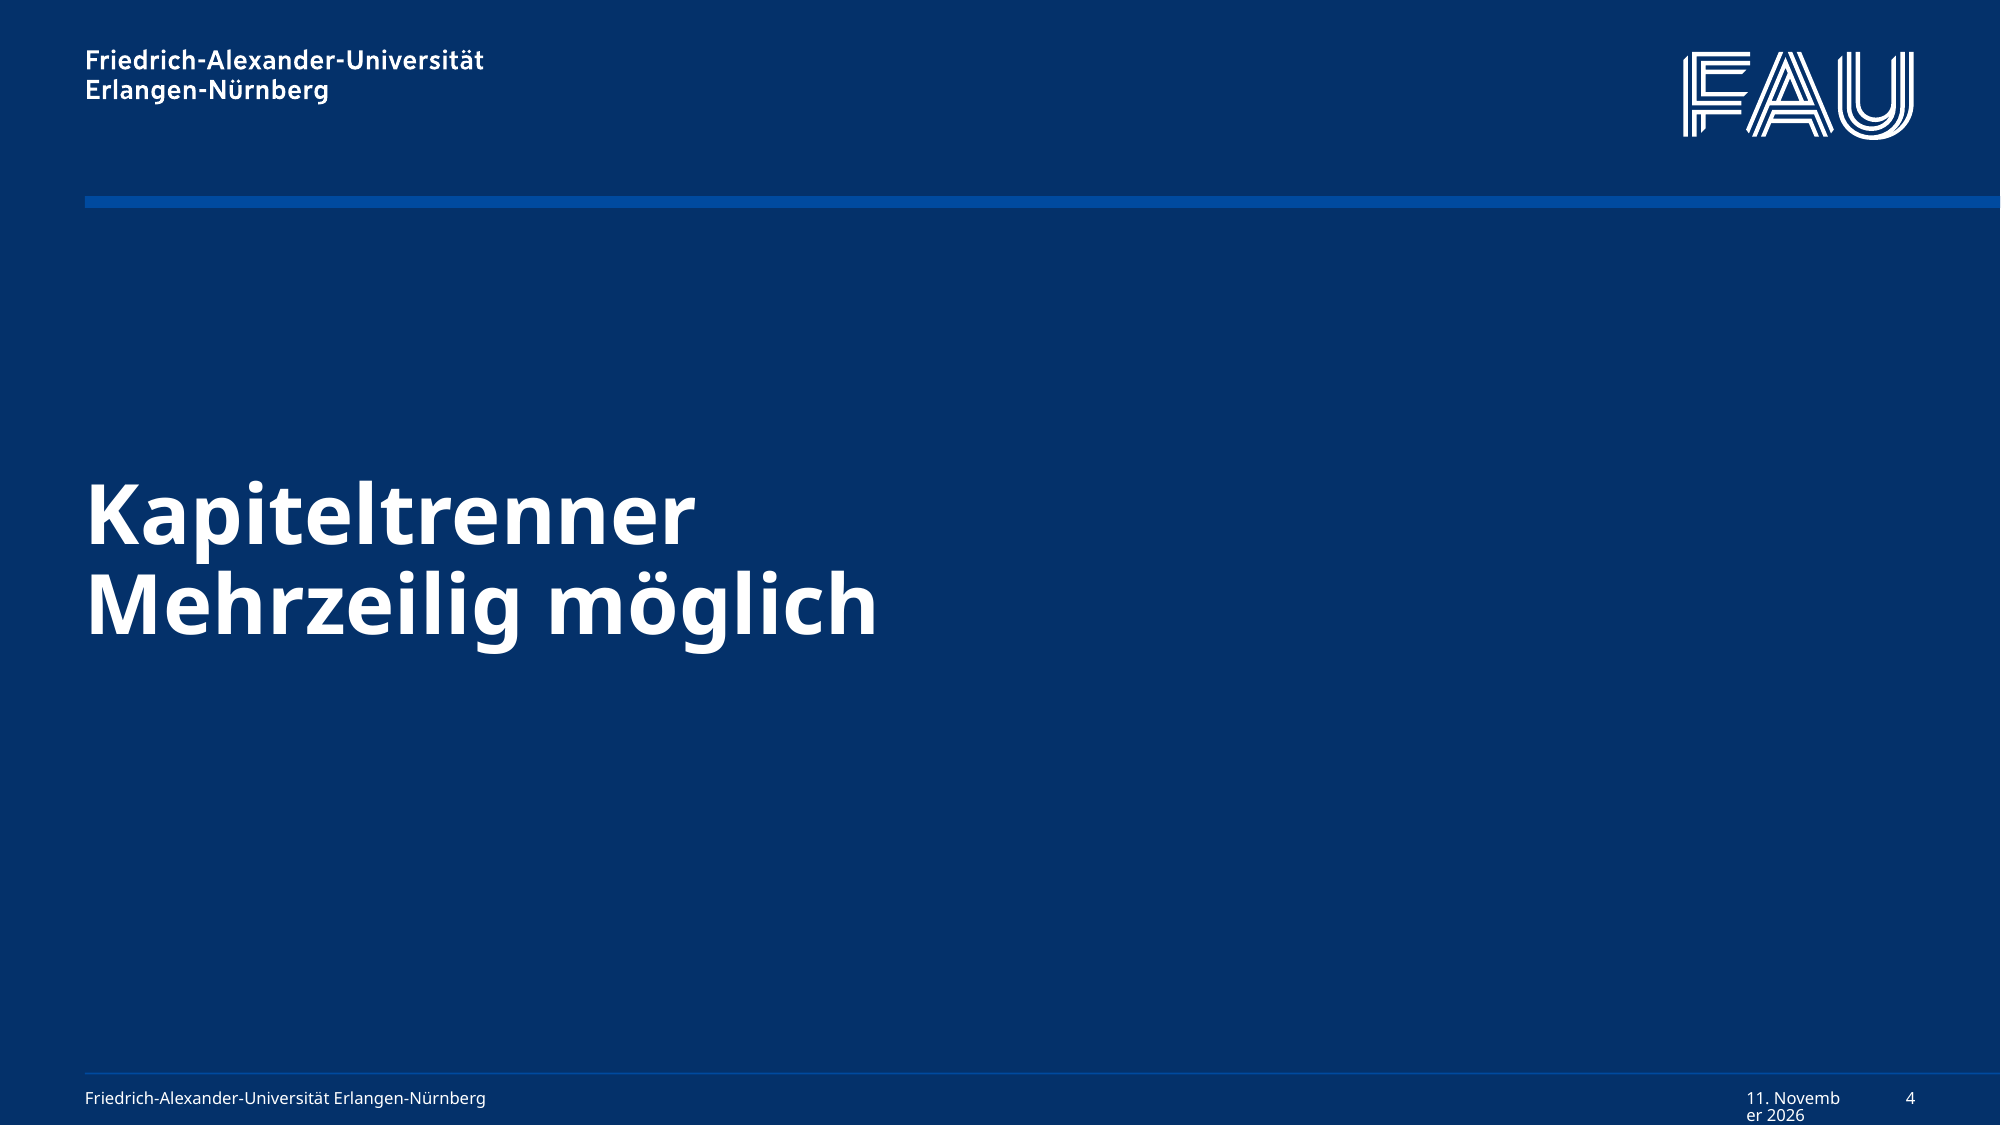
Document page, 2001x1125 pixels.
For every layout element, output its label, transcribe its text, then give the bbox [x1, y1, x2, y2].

title Kapiteltrenner Mehrzeilig möglich [85, 471, 1916, 654]
slide_number 4 [1905, 1088, 1916, 1109]
footer Friedrich-Alexander-Universität Erlangen-Nürnberg [85, 1088, 983, 1109]
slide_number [1746, 1088, 1849, 1109]
